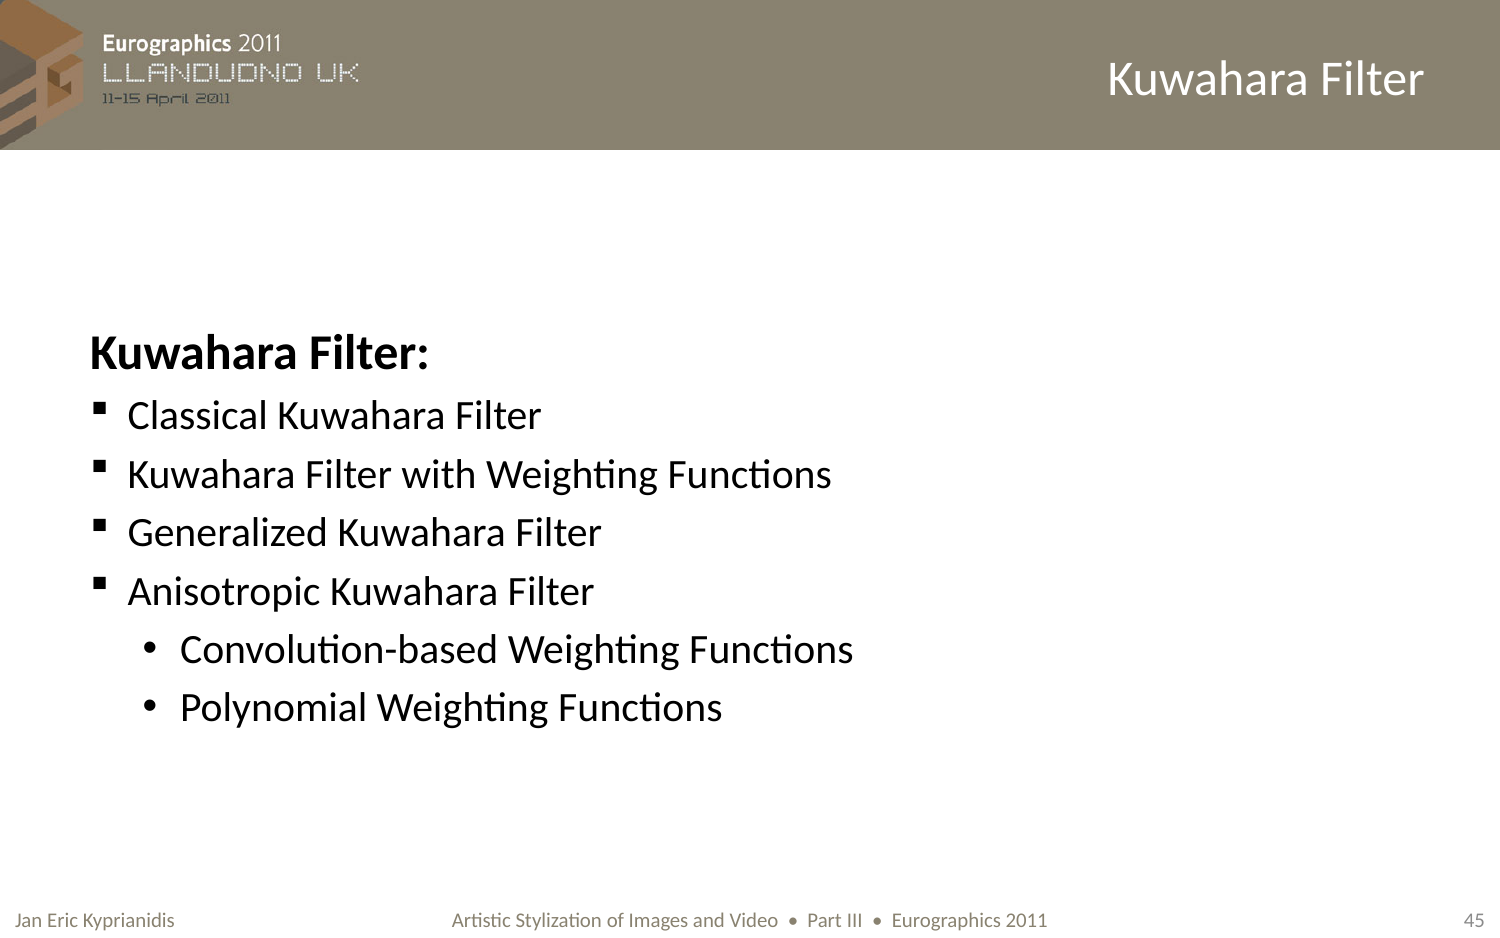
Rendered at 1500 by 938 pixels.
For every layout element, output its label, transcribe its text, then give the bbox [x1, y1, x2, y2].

picture [0, 0, 366, 150]
title Kuwahara Filter [375, 0, 1425, 150]
footer Jan Eric Kyprianidis [0, 900, 300, 938]
list Kuwahara Filter: Classical Kuwahara Filter Kuwahara Filter with Weighting Functions Generalized Kuwahara Filter Anisotropic Kuwahara Filter Convolution-based Weighting Functions Polynomial Weighting Functions [75, 187, 1425, 863]
slide_number 45 [1200, 900, 1500, 938]
